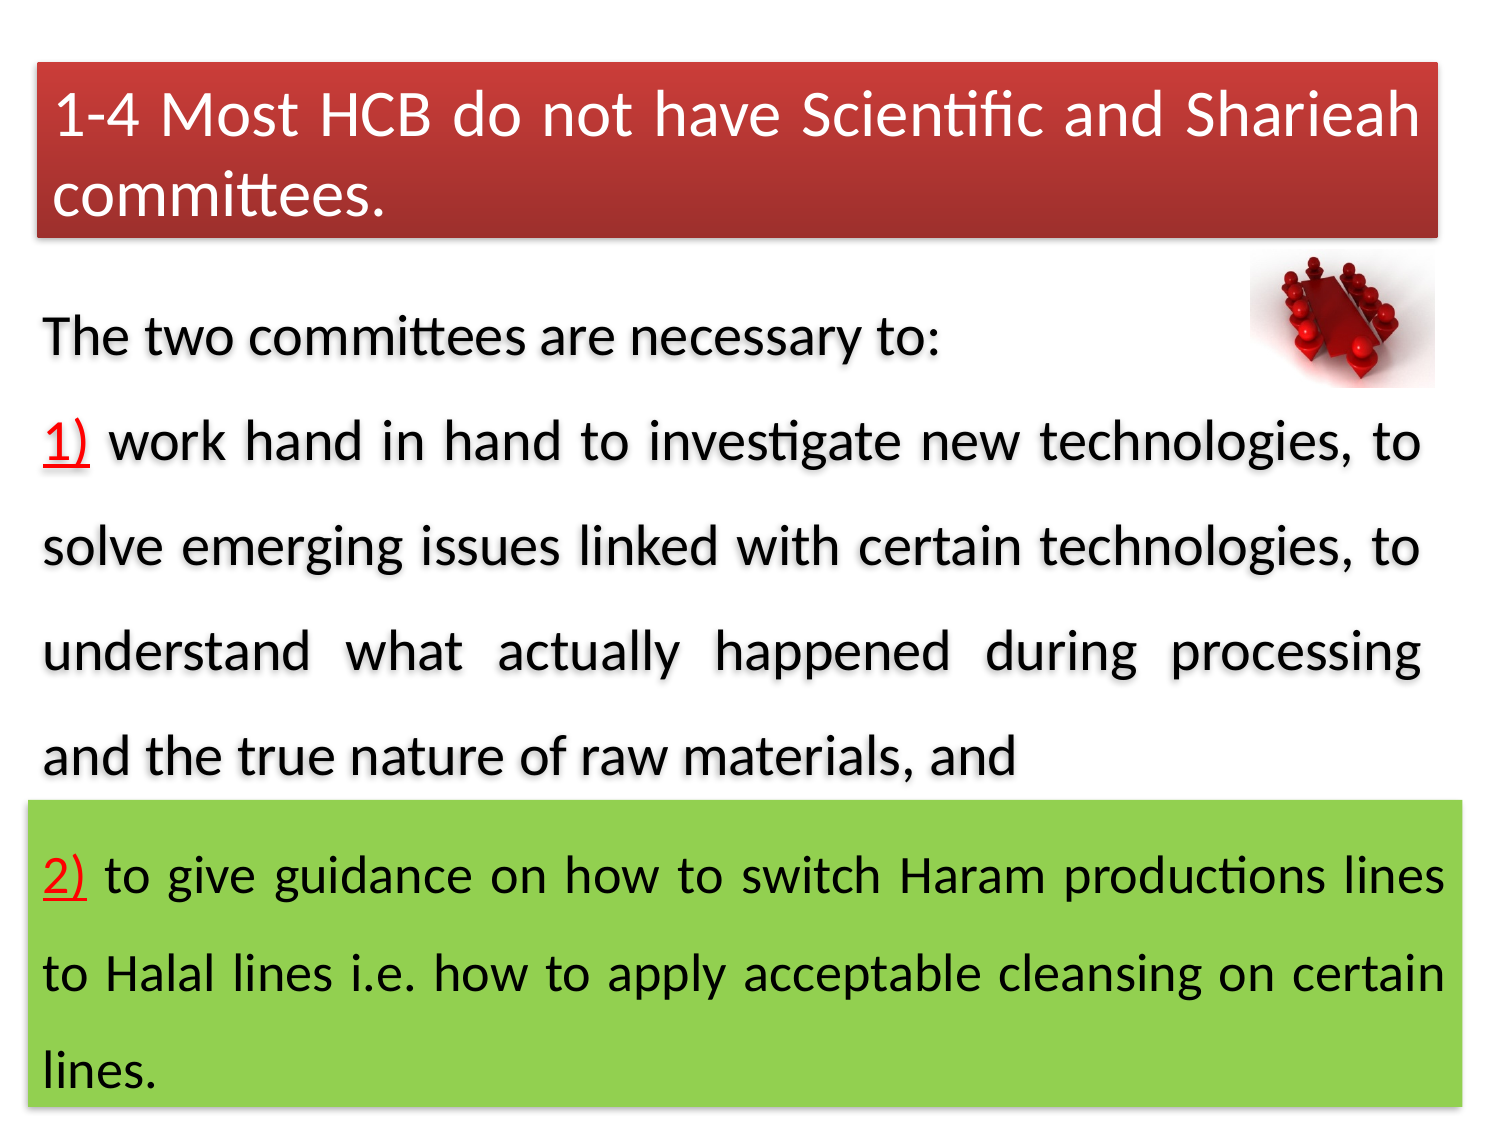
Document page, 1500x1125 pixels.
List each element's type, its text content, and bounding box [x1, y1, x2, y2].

text_box 2) to give guidance on how to switch Haram productions lines to Halal lines i.e. how to apply acceptable cleansing on certain lines. [28, 799, 1463, 1107]
text_box 1-4 Most HCB do not have Scientific and Sharieah committees. [37, 62, 1438, 238]
picture [1249, 249, 1436, 388]
text_box The two committees are necessary to: 1) work hand in hand to investigate new technologies, to solve emerging issues linked with certain technologies, to understand what actually happened during processing and the true nature of raw materials, and [28, 254, 1438, 795]
